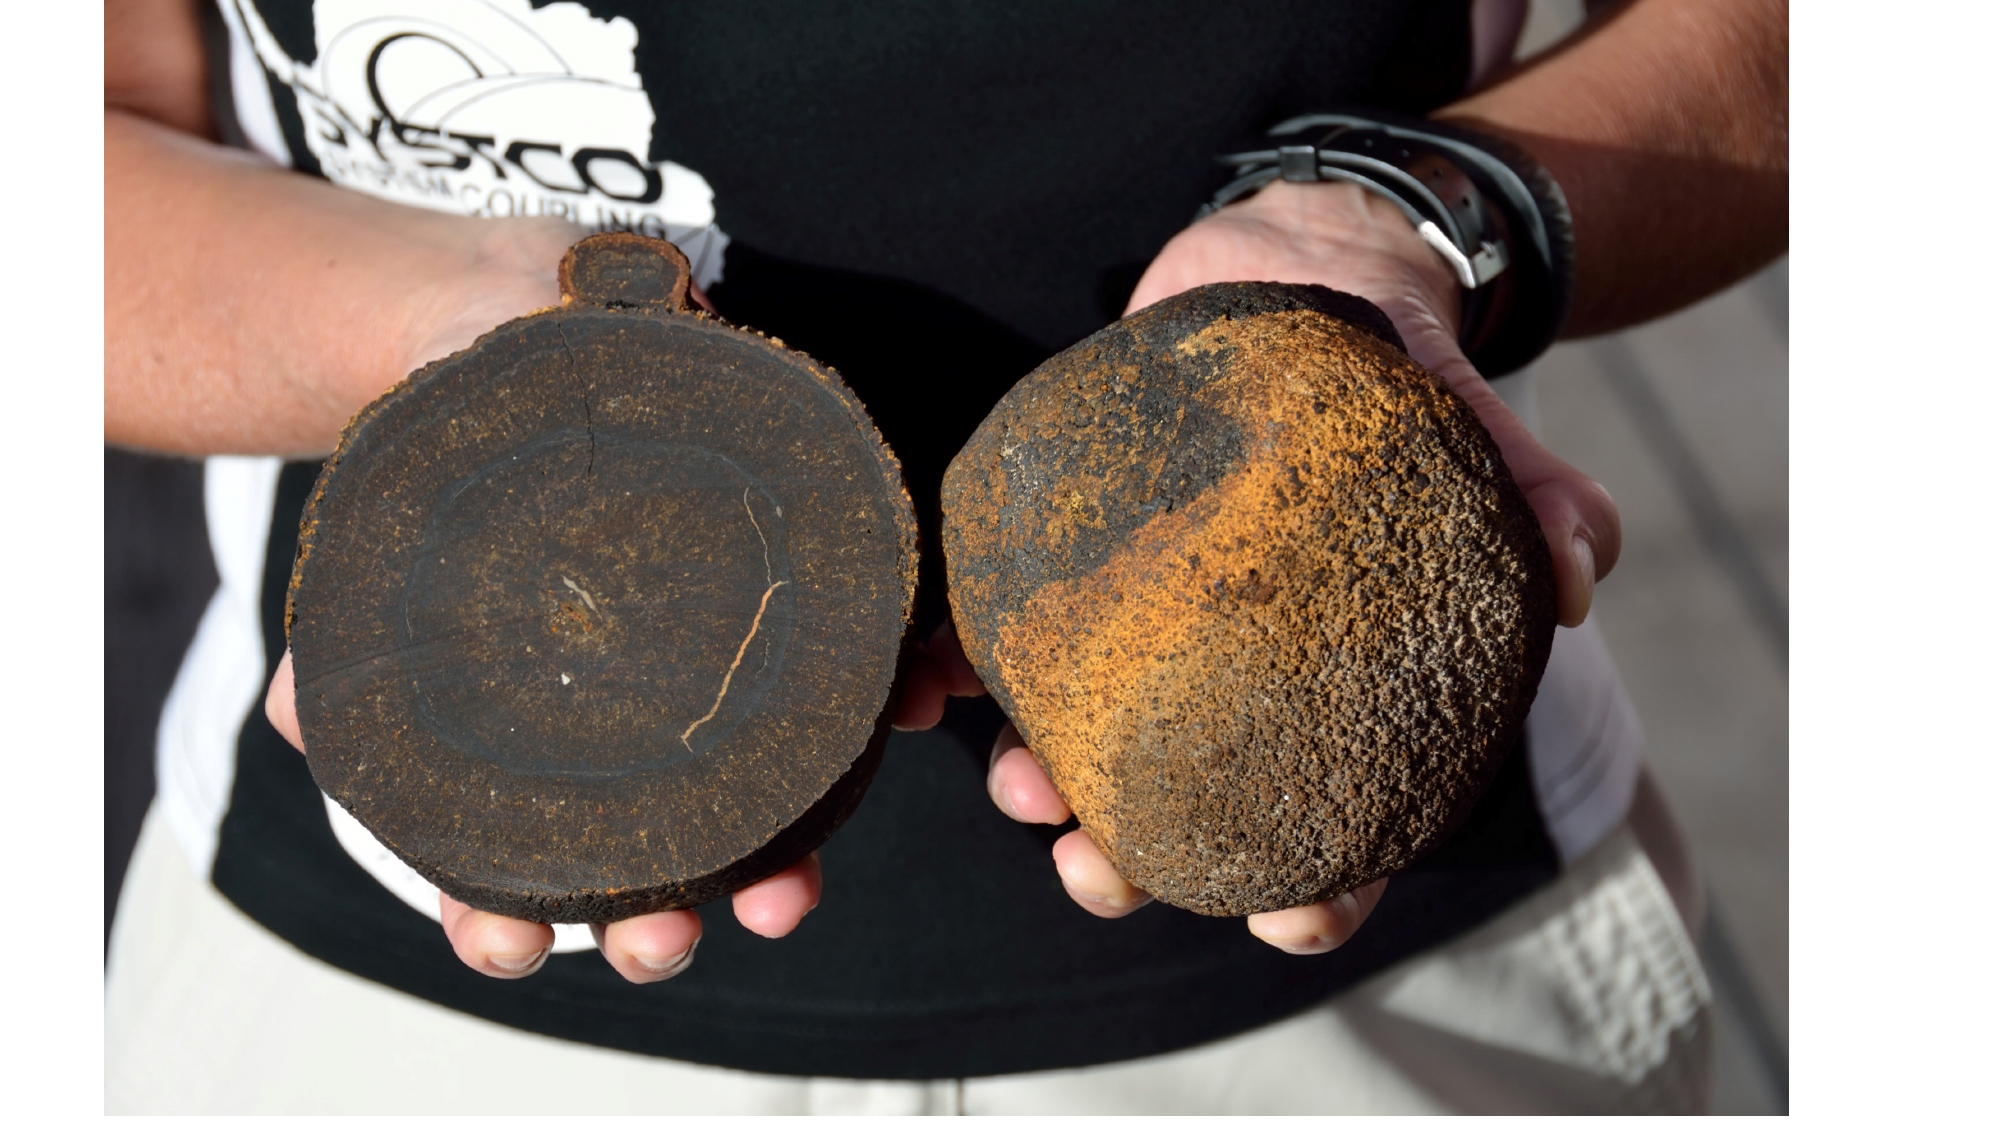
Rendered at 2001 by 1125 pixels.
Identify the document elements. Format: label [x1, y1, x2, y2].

list [104, 0, 1789, 1116]
